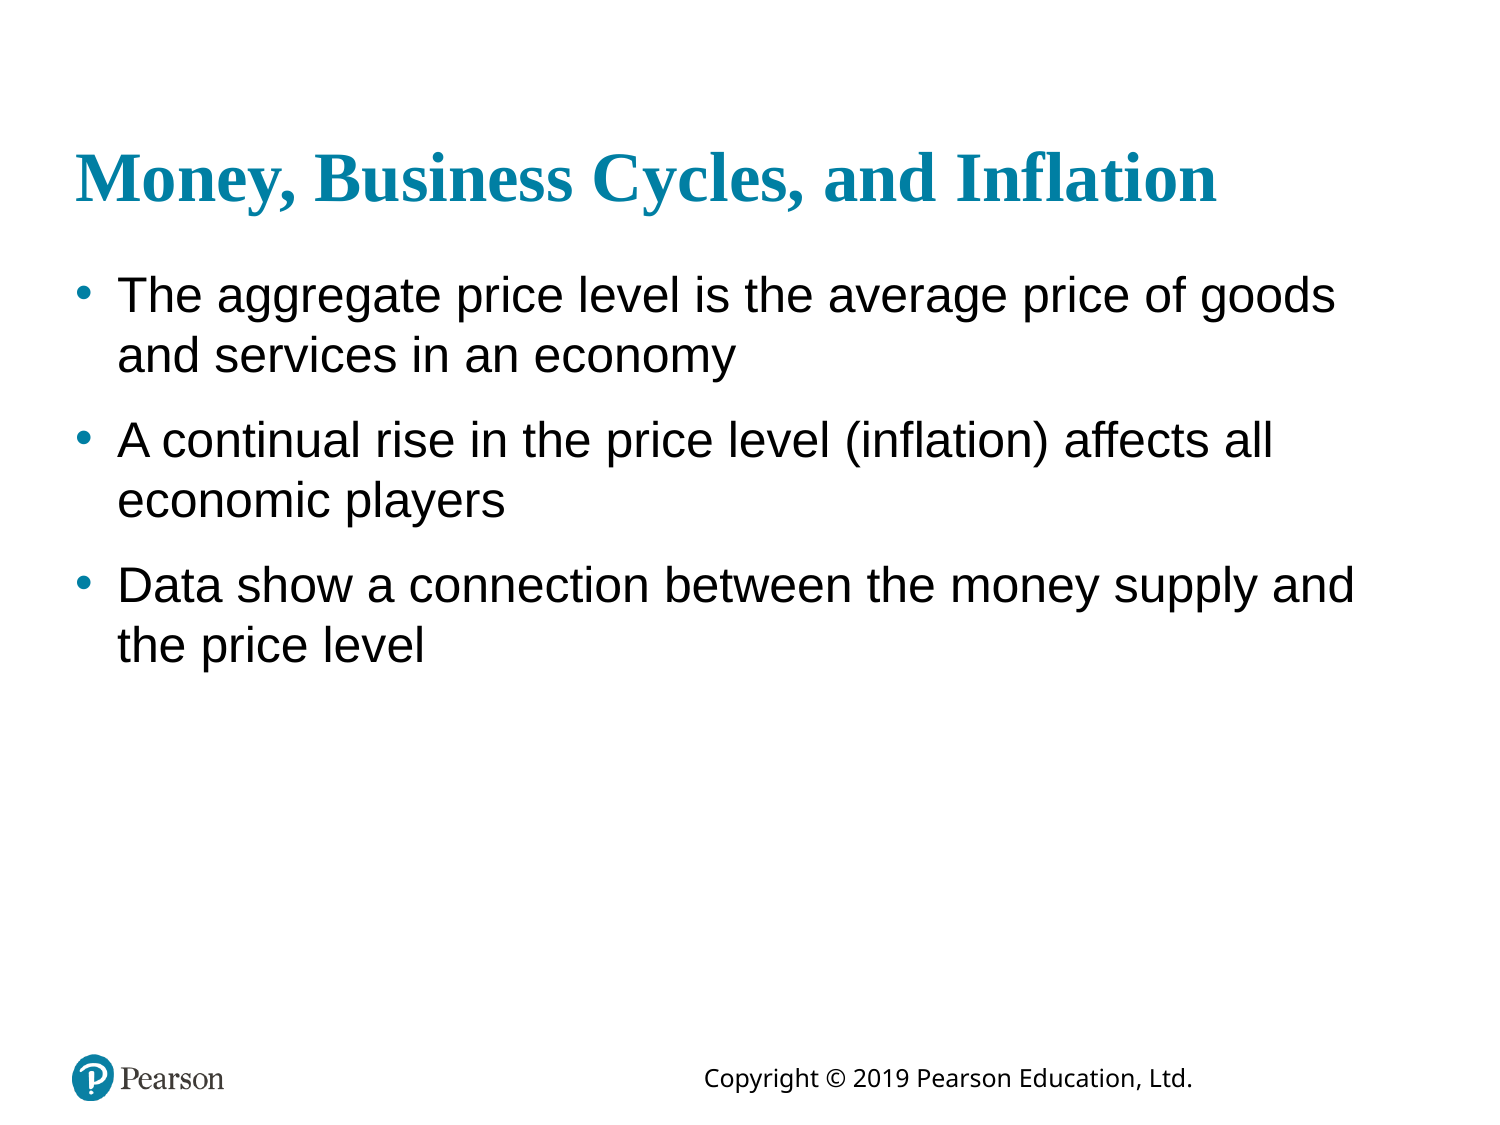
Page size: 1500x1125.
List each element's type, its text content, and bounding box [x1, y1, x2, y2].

title Money, Business Cycles, and Inflation [75, 35, 1425, 216]
picture [99, 1054, 224, 1101]
picture [81, 1064, 107, 1089]
picture [72, 1087, 83, 1101]
list The aggregate price level is the average price of goods and services in an economy A continual rise in the price level (inflation) affects all economic players Data show a connection between the money supply and the price level [75, 262, 1425, 1005]
picture [72, 1054, 89, 1072]
